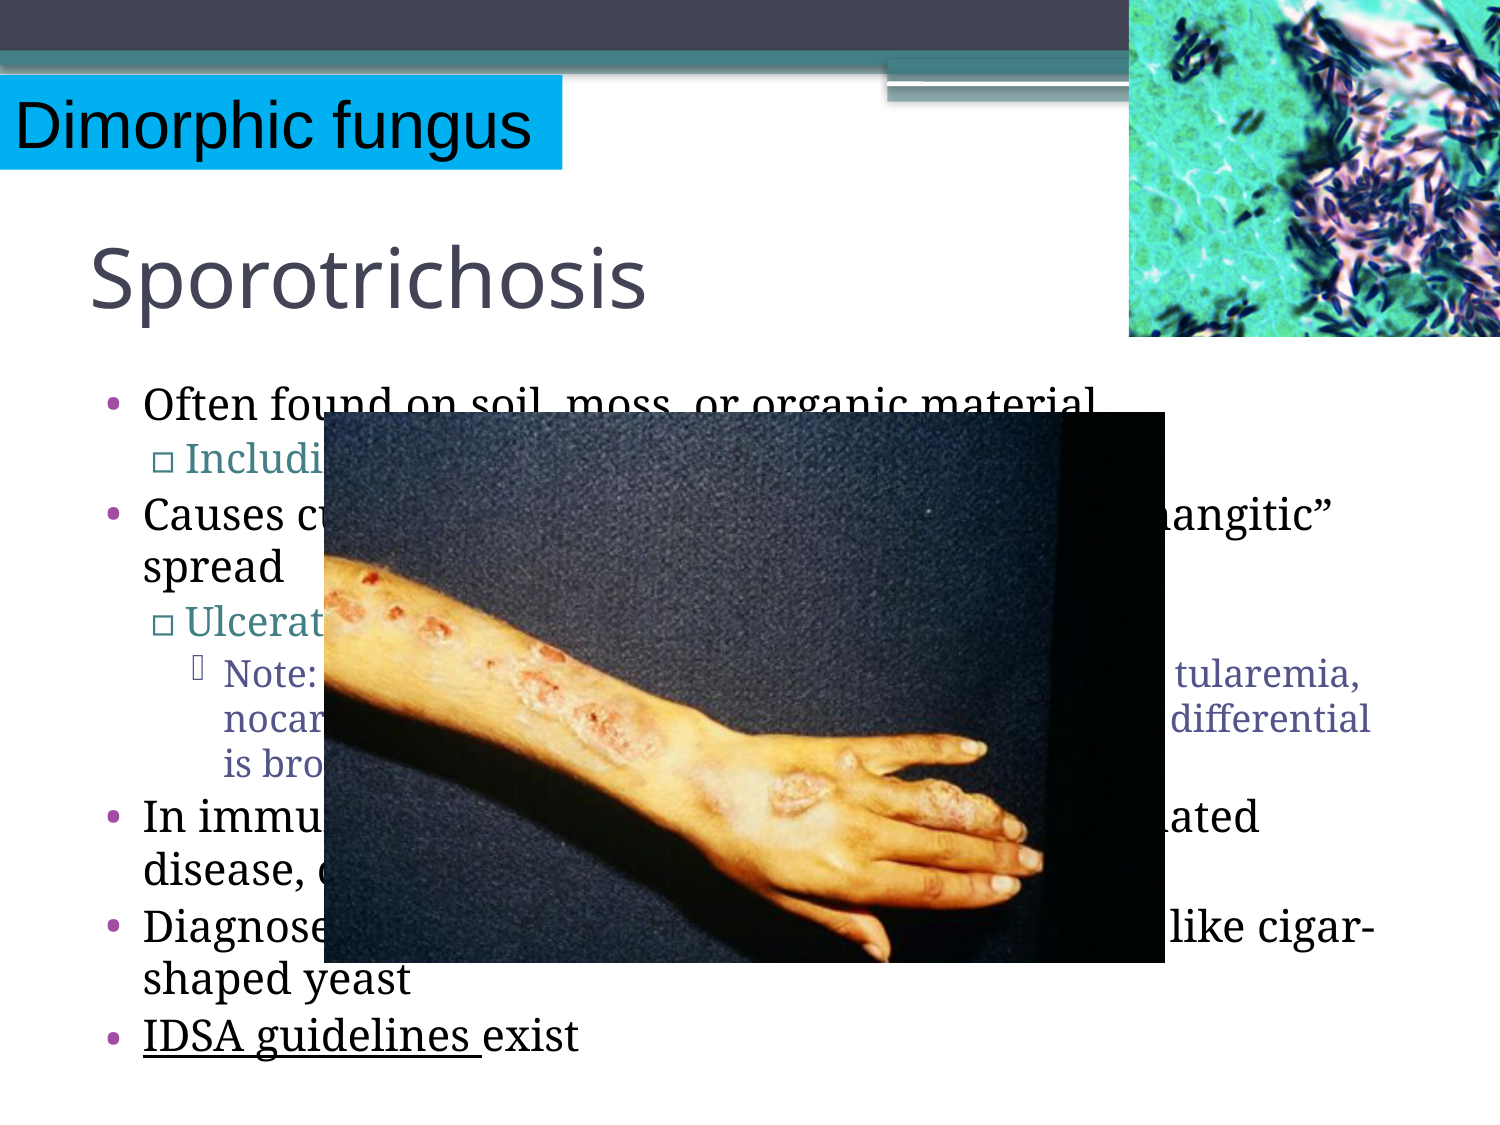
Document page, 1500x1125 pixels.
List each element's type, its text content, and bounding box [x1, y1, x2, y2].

text_box Dimorphic fungus [0, 74, 563, 170]
picture [1128, 0, 1500, 338]
list Often found on soil, moss, or organic material Including the classic “rose thorn”, but others too  Causes cutaneous infection that often has “lymphangitic” spread Ulcerative lesions that “jump” from node to node Note: this pattern is seen in M. marinum, leishmania, tularemia, nocardia…often is called “sporotrichoid pattern” but differential is broad In immunocompromised host, can have disseminated disease, often to the lungs, bones, or CNS Diagnose with culture/histology. Classically looks like cigar-shaped yeast IDSA guidelines exist [75, 368, 1425, 1079]
title Sporotrichosis [75, 187, 1425, 363]
picture [324, 412, 1166, 963]
